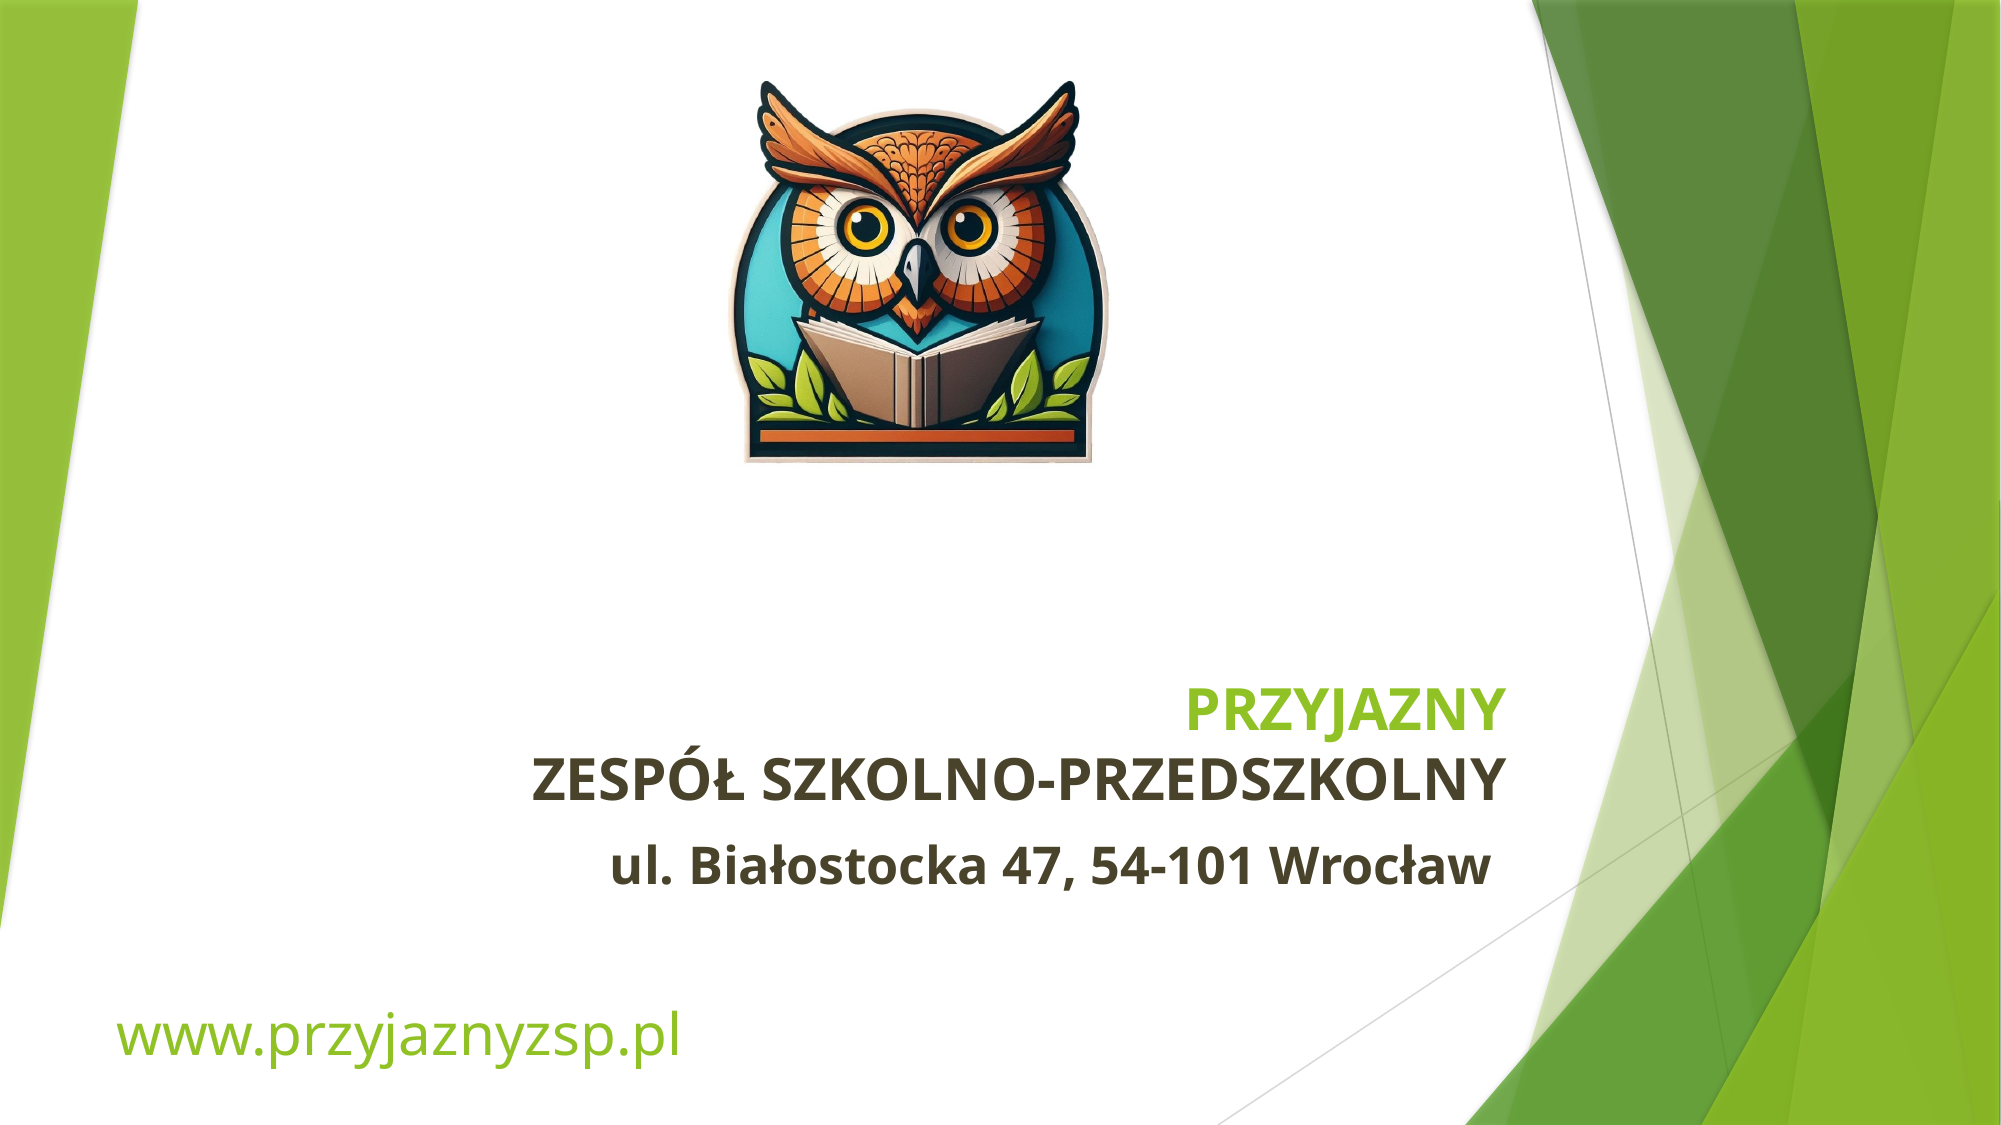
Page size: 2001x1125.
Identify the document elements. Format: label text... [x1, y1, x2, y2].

picture [632, 53, 1196, 618]
subtitle PRZYJAZNY ZESPÓŁ SZKOLNO-PRZEDSZKOLNY ul. Białostocka 47, 54-101 Wrocław [247, 664, 1522, 845]
text_box www.przyjaznyzsp.pl [101, 989, 1104, 1075]
